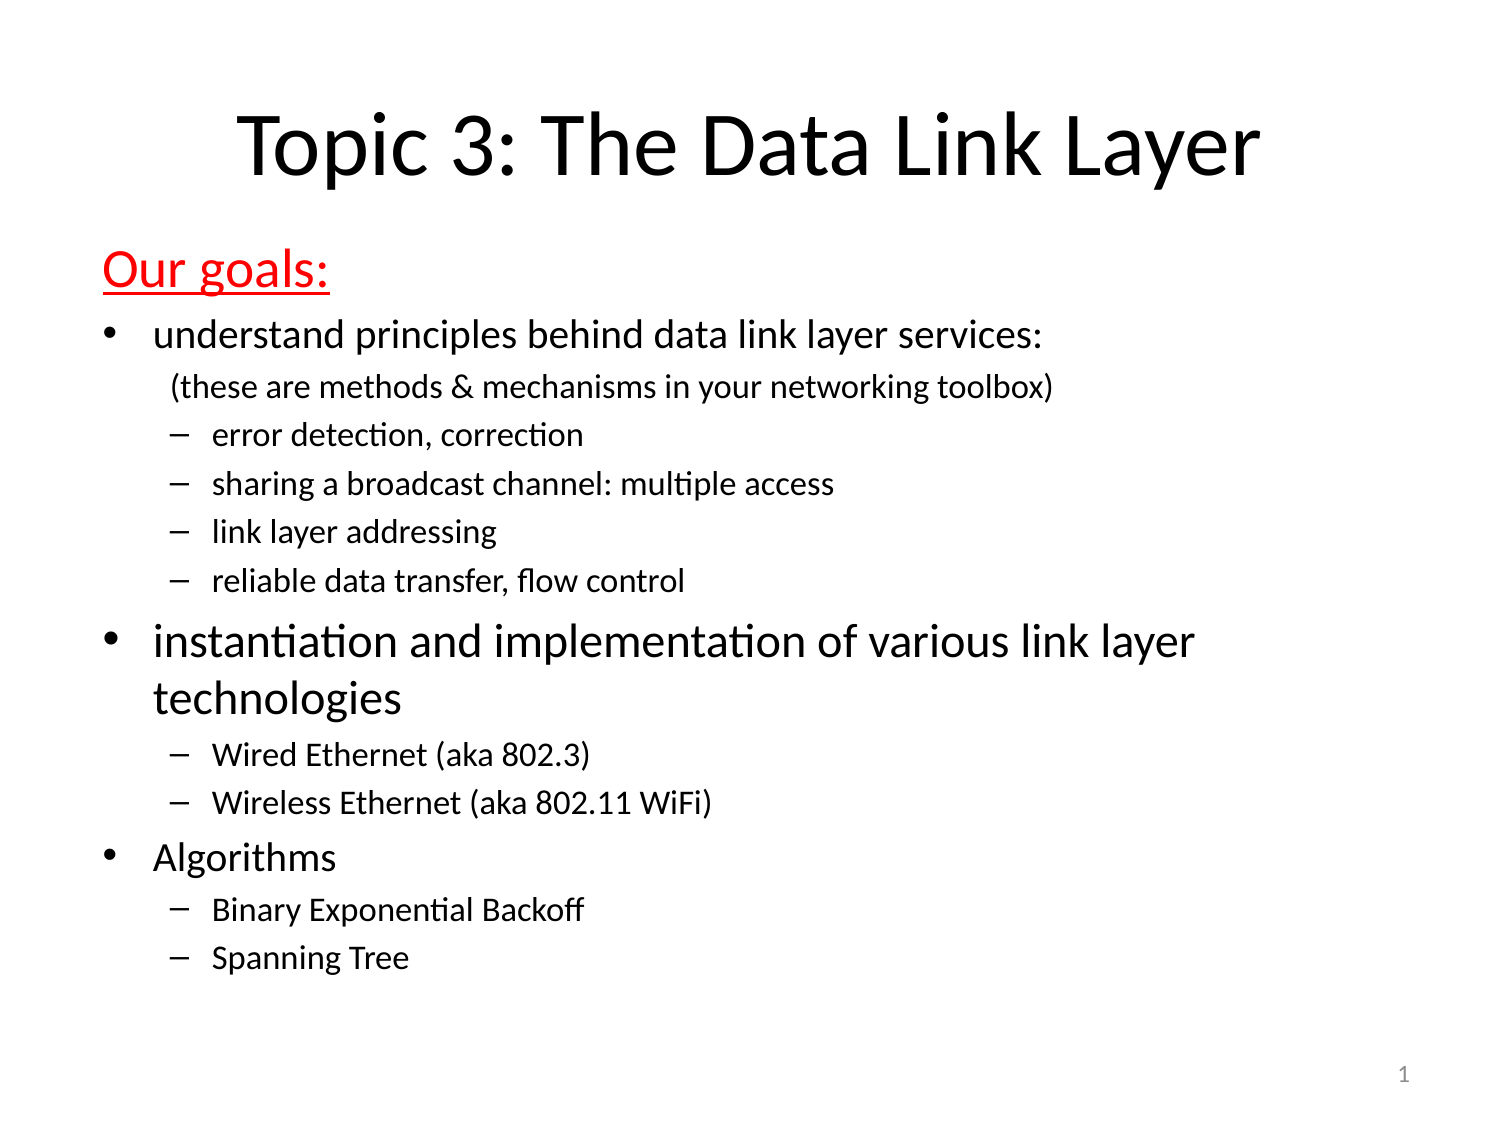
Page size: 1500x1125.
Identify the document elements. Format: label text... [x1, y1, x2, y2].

slide_number 1 [1074, 1042, 1425, 1103]
title Topic 3: The Data Link Layer [75, 45, 1425, 233]
list Our goals: understand principles behind data link layer services: (these are methods & mechanisms in your networking toolbox) error detection, correction sharing a broadcast channel: multiple access link layer addressing reliable data transfer, flow control instantiation and implementation of various link layer technologies Wired Ethernet (aka 802.3) Wireless Ethernet (aka 802.11 WiFi) Algorithms Binary Exponential Backoff Spanning Tree [87, 224, 1286, 988]
